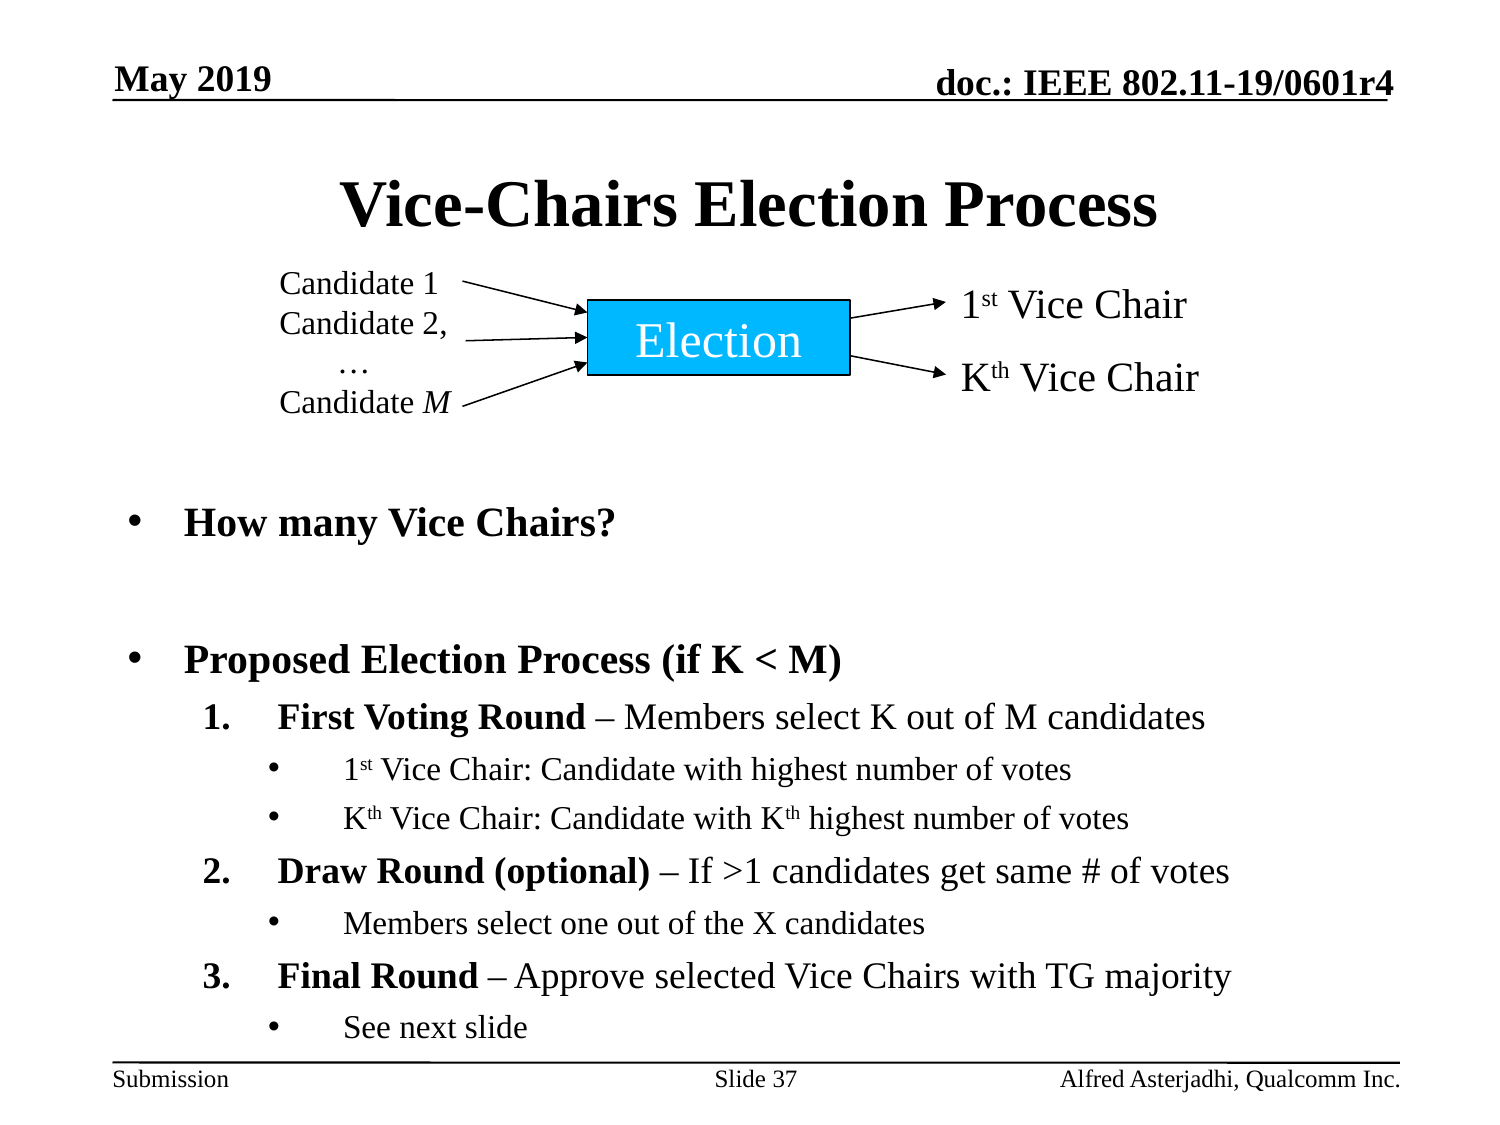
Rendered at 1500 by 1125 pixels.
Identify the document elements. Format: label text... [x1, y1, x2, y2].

list How many Vice Chairs? Proposed Election Process (if K < M) First Voting Round – Members select K out of M candidates 1st Vice Chair: Candidate with highest number of votes Kth Vice Chair: Candidate with Kth highest number of votes Draw Round (optional) – If >1 candidates get same # of votes Members select one out of the X candidates Final Round – Approve selected Vice Chairs with TG majority See next slide [112, 487, 1388, 1062]
text_box Election [587, 299, 850, 375]
text_box 1st Vice Chair [945, 269, 1203, 335]
slide_number Slide 37 [712, 1061, 800, 1123]
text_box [466, 337, 588, 343]
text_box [462, 362, 588, 407]
title Vice-Chairs Election Process [112, 112, 1388, 288]
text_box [849, 302, 944, 319]
text_box Candidate 1 Candidate 2, … Candidate M [264, 253, 466, 428]
text_box Kth Vice Chair [946, 342, 1215, 407]
footer Alfred Asterjadhi, Qualcomm Inc. [878, 1061, 1402, 1093]
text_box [849, 355, 944, 376]
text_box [462, 280, 588, 313]
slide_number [114, 54, 423, 100]
